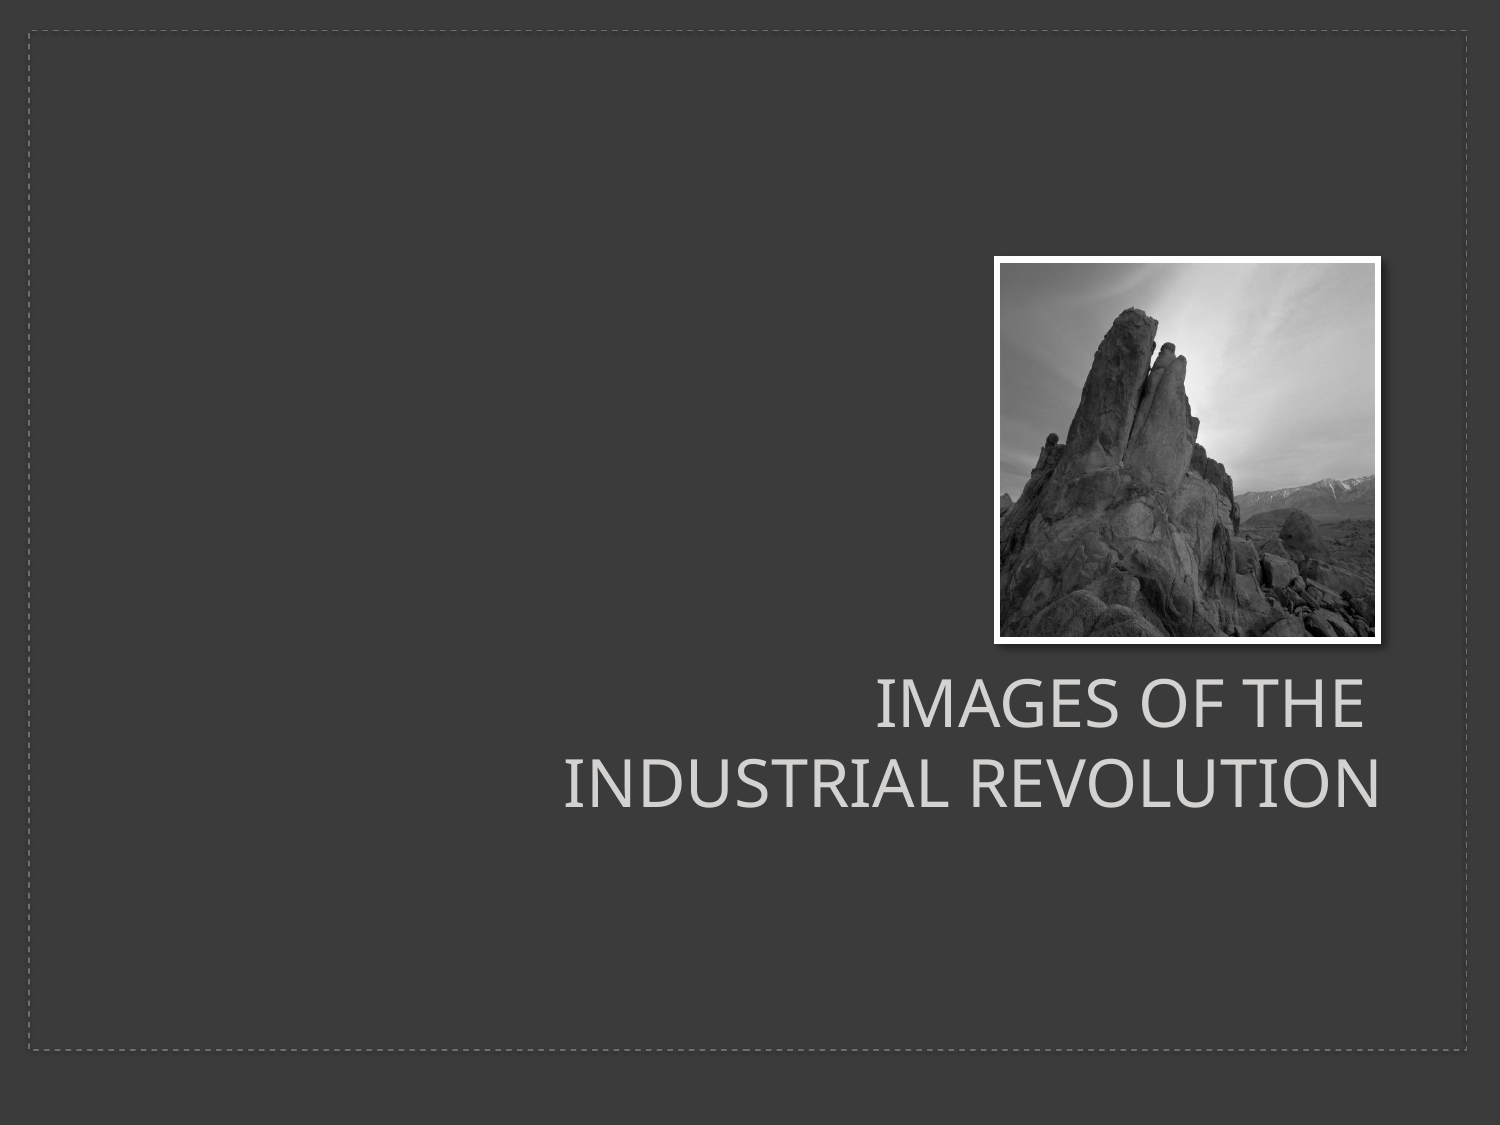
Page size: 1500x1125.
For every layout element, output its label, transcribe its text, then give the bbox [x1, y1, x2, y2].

title Images of the industrial revolution [37, 650, 1399, 825]
picture [999, 262, 1376, 638]
